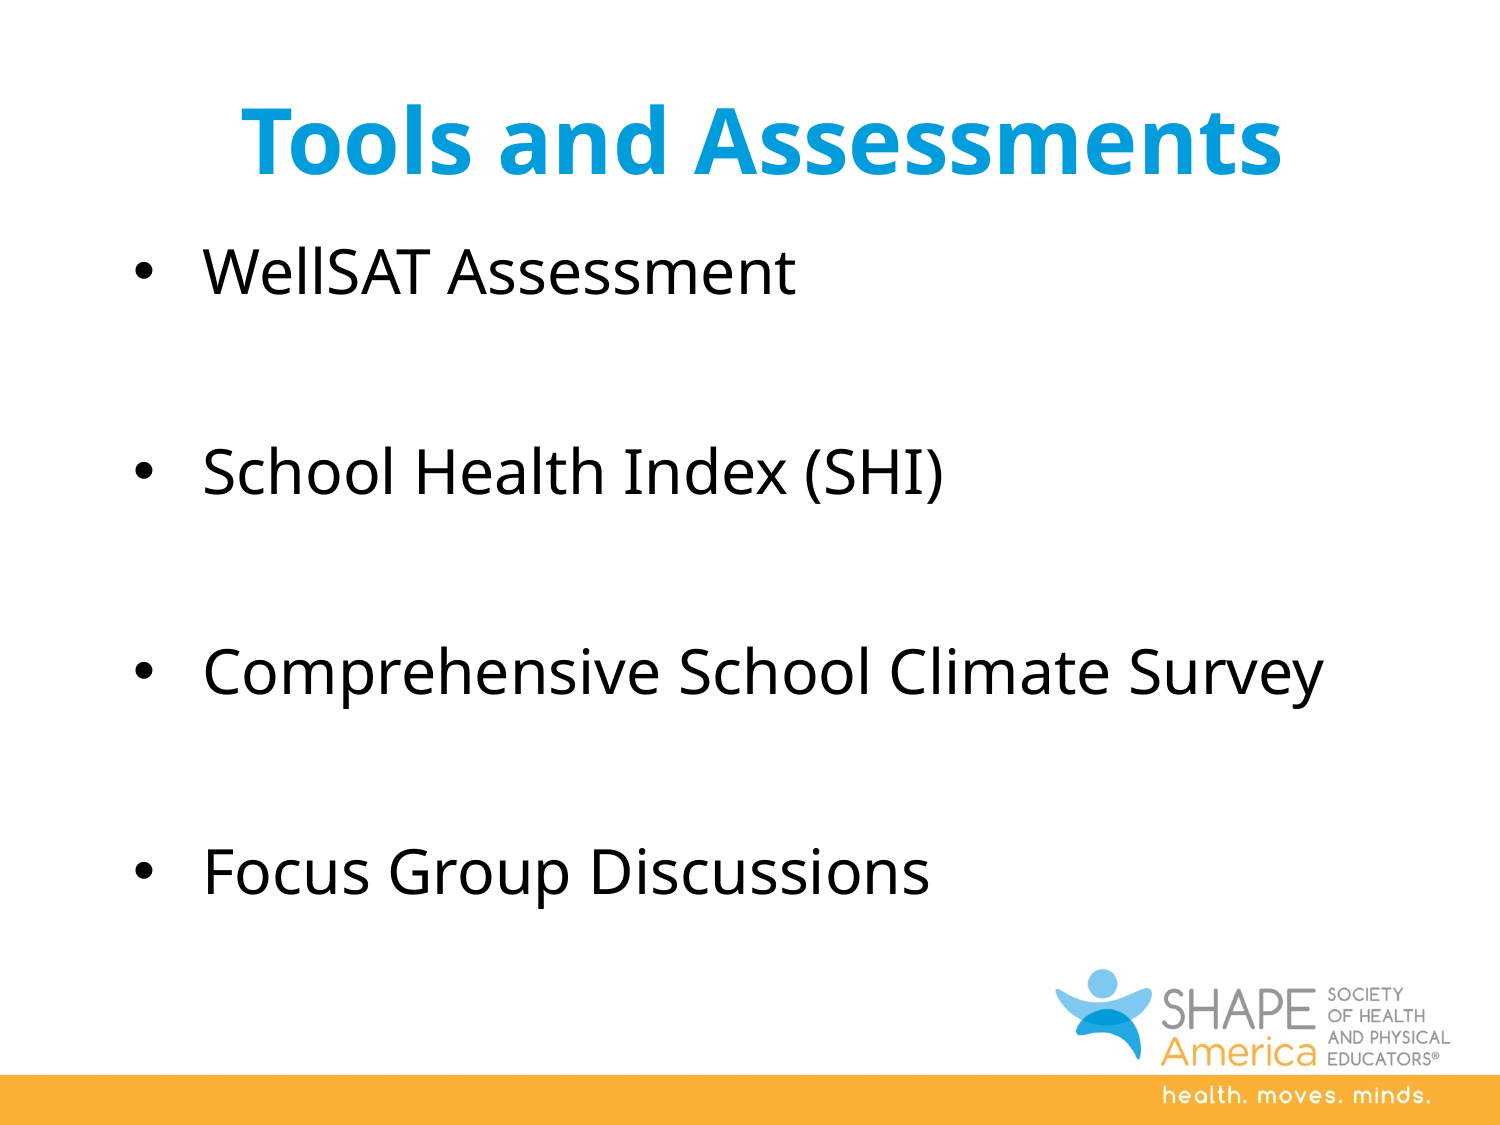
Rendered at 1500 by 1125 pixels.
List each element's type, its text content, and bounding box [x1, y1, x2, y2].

title Tools and Assessments [112, 50, 1413, 224]
list WellSAT Assessment School Health Index (SHI) Comprehensive School Climate Survey Focus Group Discussions [112, 224, 1413, 987]
picture [0, 965, 1500, 1125]
